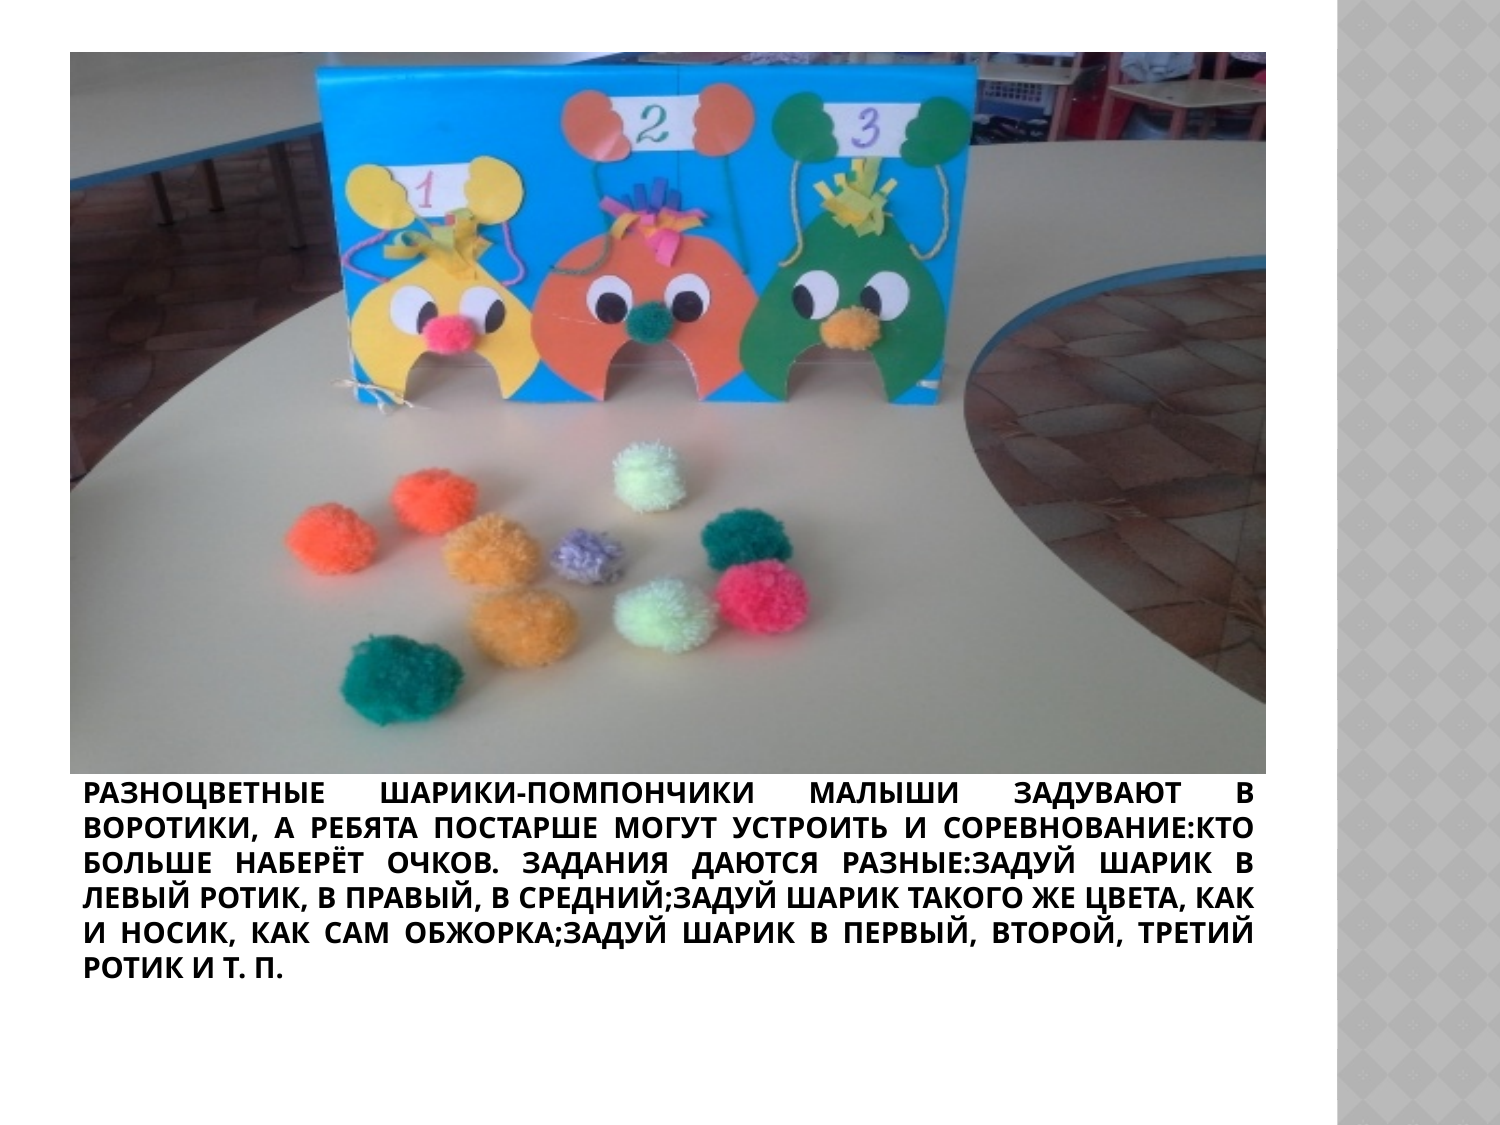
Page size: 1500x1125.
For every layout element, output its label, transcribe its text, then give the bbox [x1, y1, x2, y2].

title Разноцветные шарики-помпончики малыши задувают в воротики, а ребята постарше могут устроить и соревнование:кто больше наберёт очков. Задания даются разные:задуй шарик в левый ротик, в правый, в средний;задуй шарик такого же цвета, как и носик, как сам обжорка;задуй шарик в первый, второй, третий ротик и т. п. [75, 783, 1263, 985]
picture [69, 52, 1267, 774]
